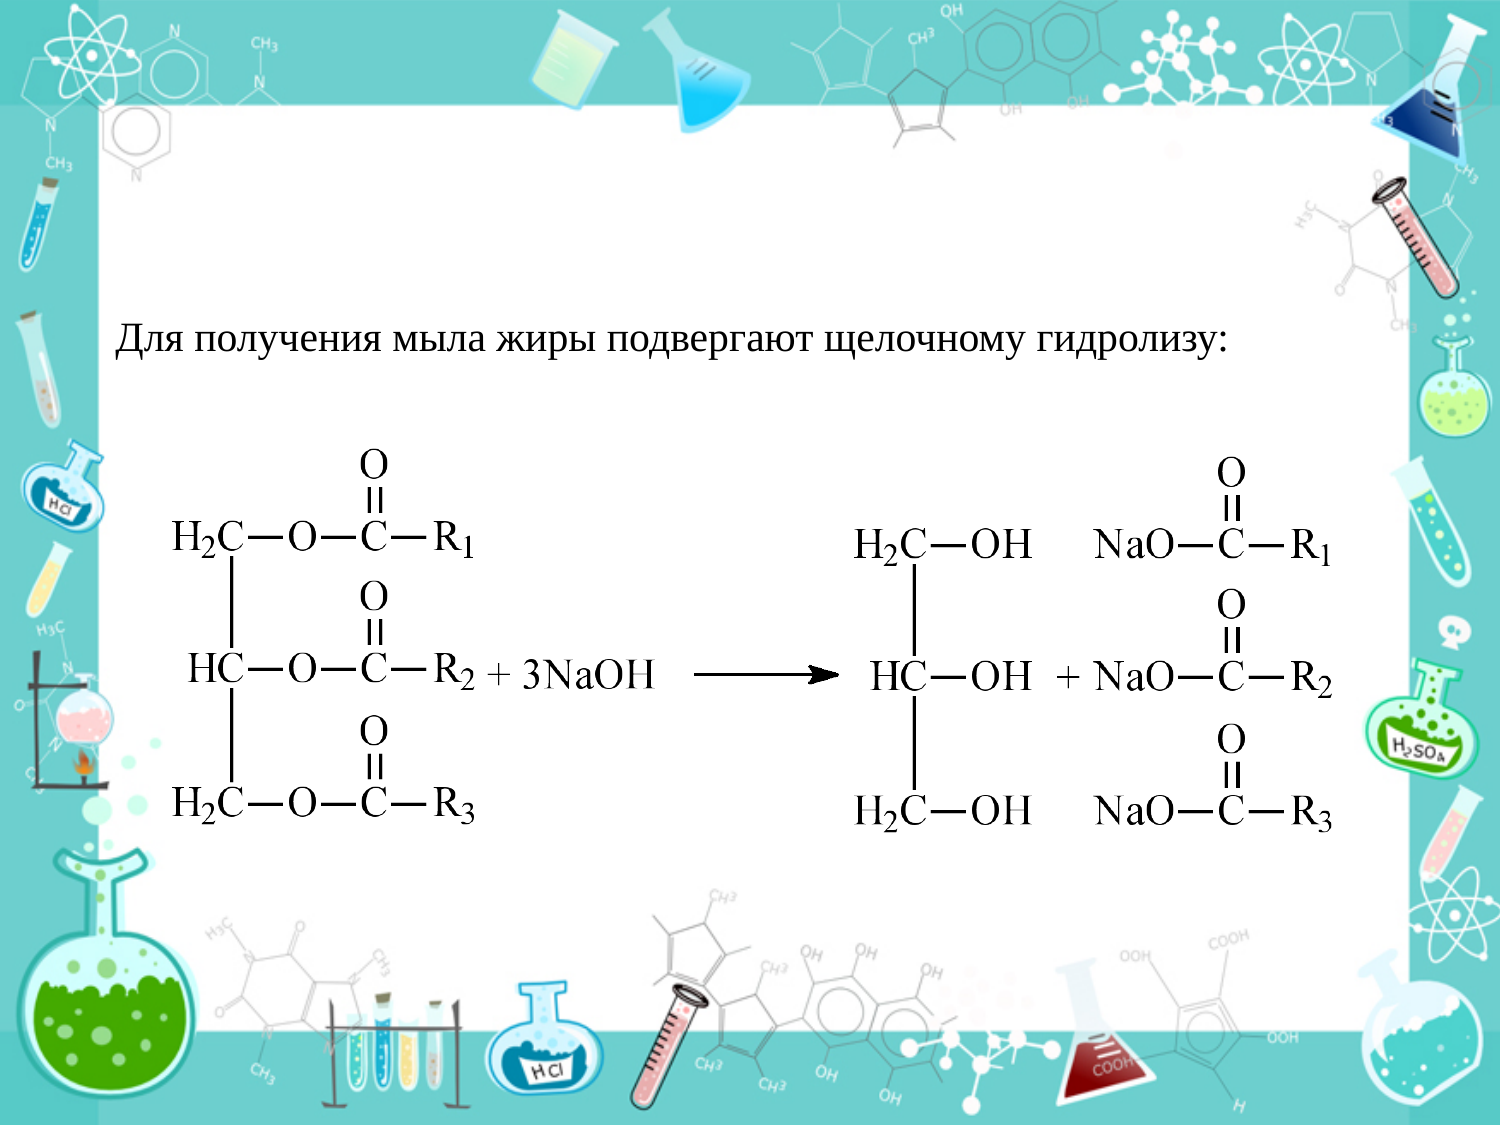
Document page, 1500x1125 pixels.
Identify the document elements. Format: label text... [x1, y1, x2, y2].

list Для получения мыла жиры подвергают щелочному гидролизу: [100, 302, 1390, 1046]
picture [0, 0, 1500, 1125]
